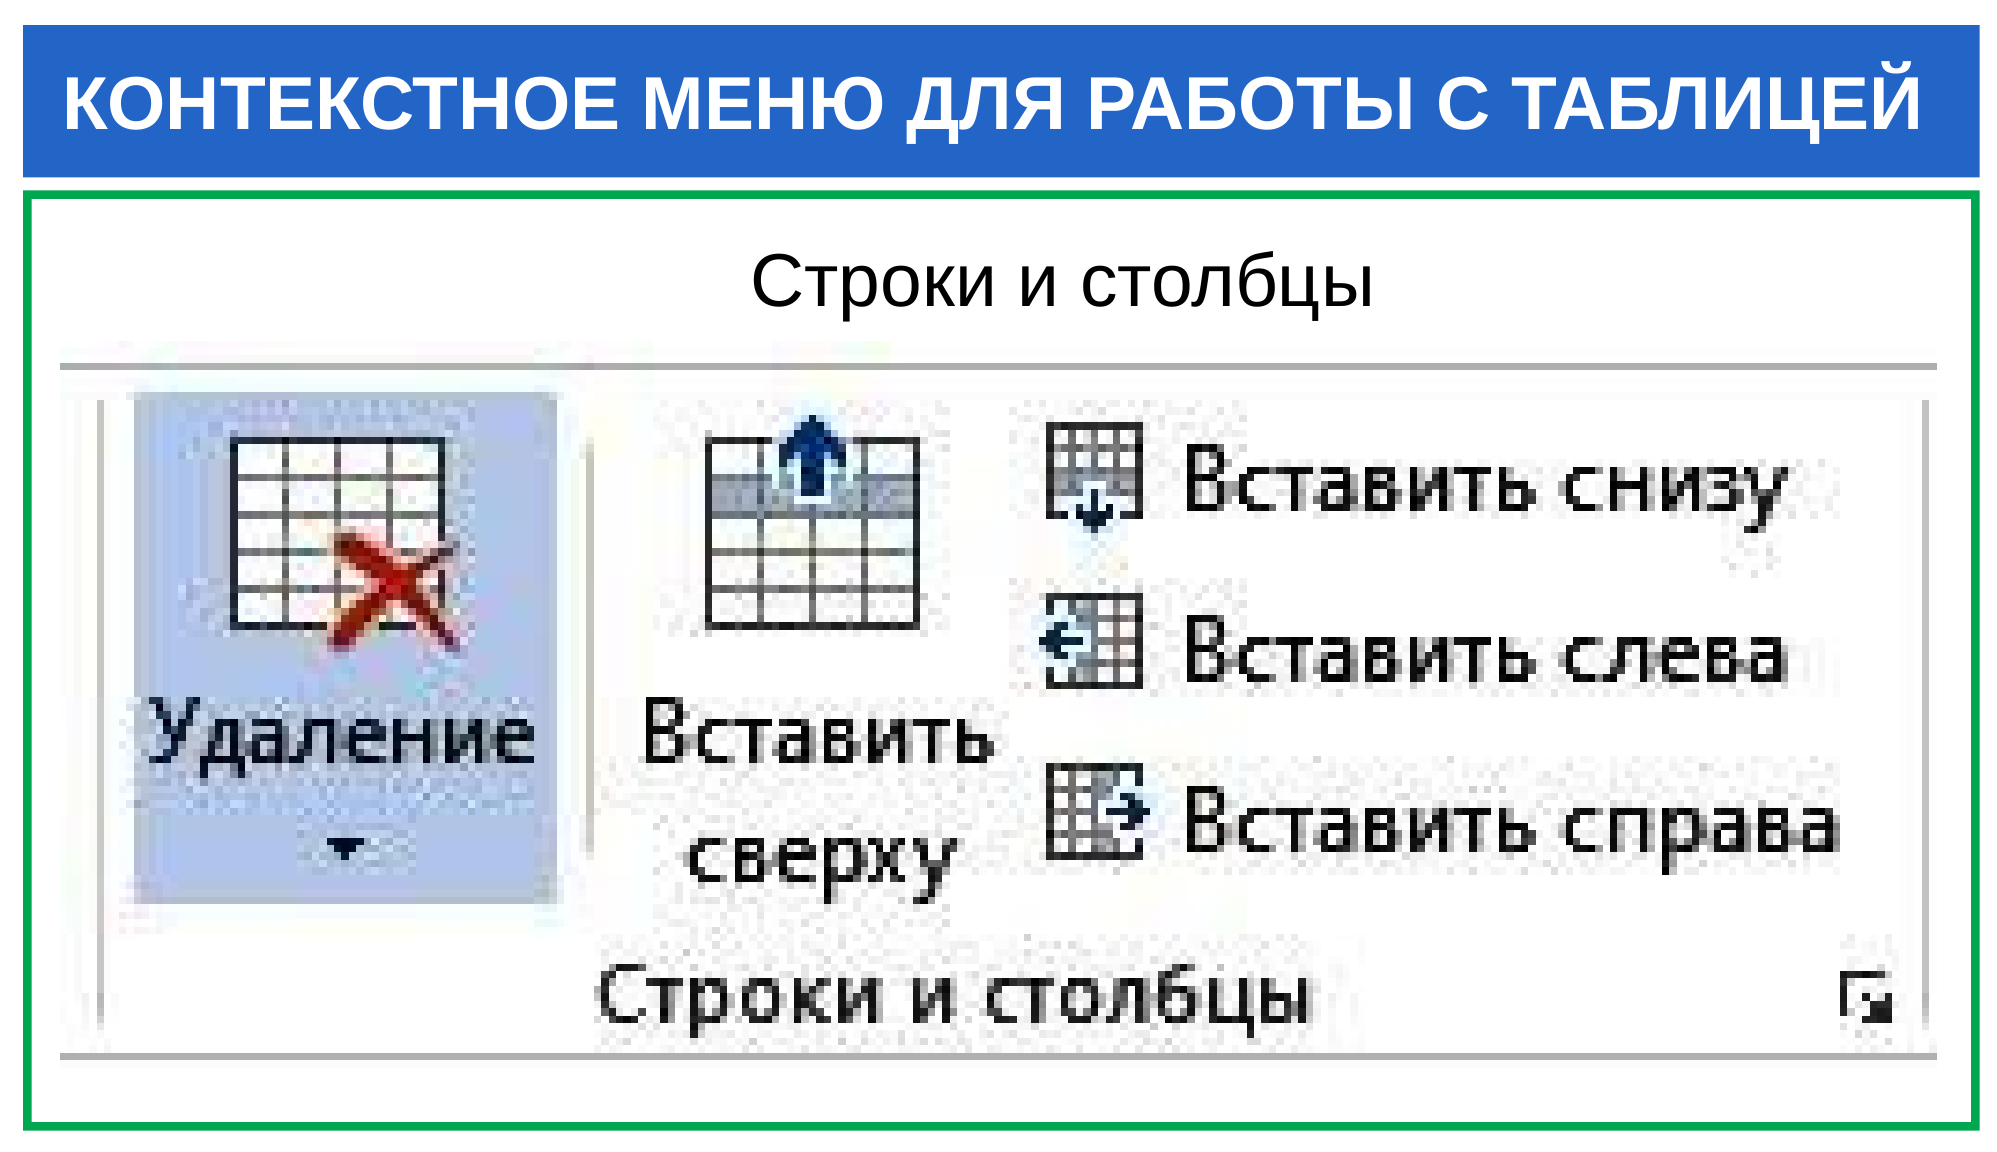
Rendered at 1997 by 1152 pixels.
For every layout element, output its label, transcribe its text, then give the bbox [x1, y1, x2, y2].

text_box КОНТЕКСТНОЕ МЕНЮ ДЛЯ РАБОТЫ С ТАБЛИЦЕЙ [37, 48, 1971, 145]
text_box Строки и столбцы [119, 224, 1889, 330]
picture [60, 341, 1937, 1069]
